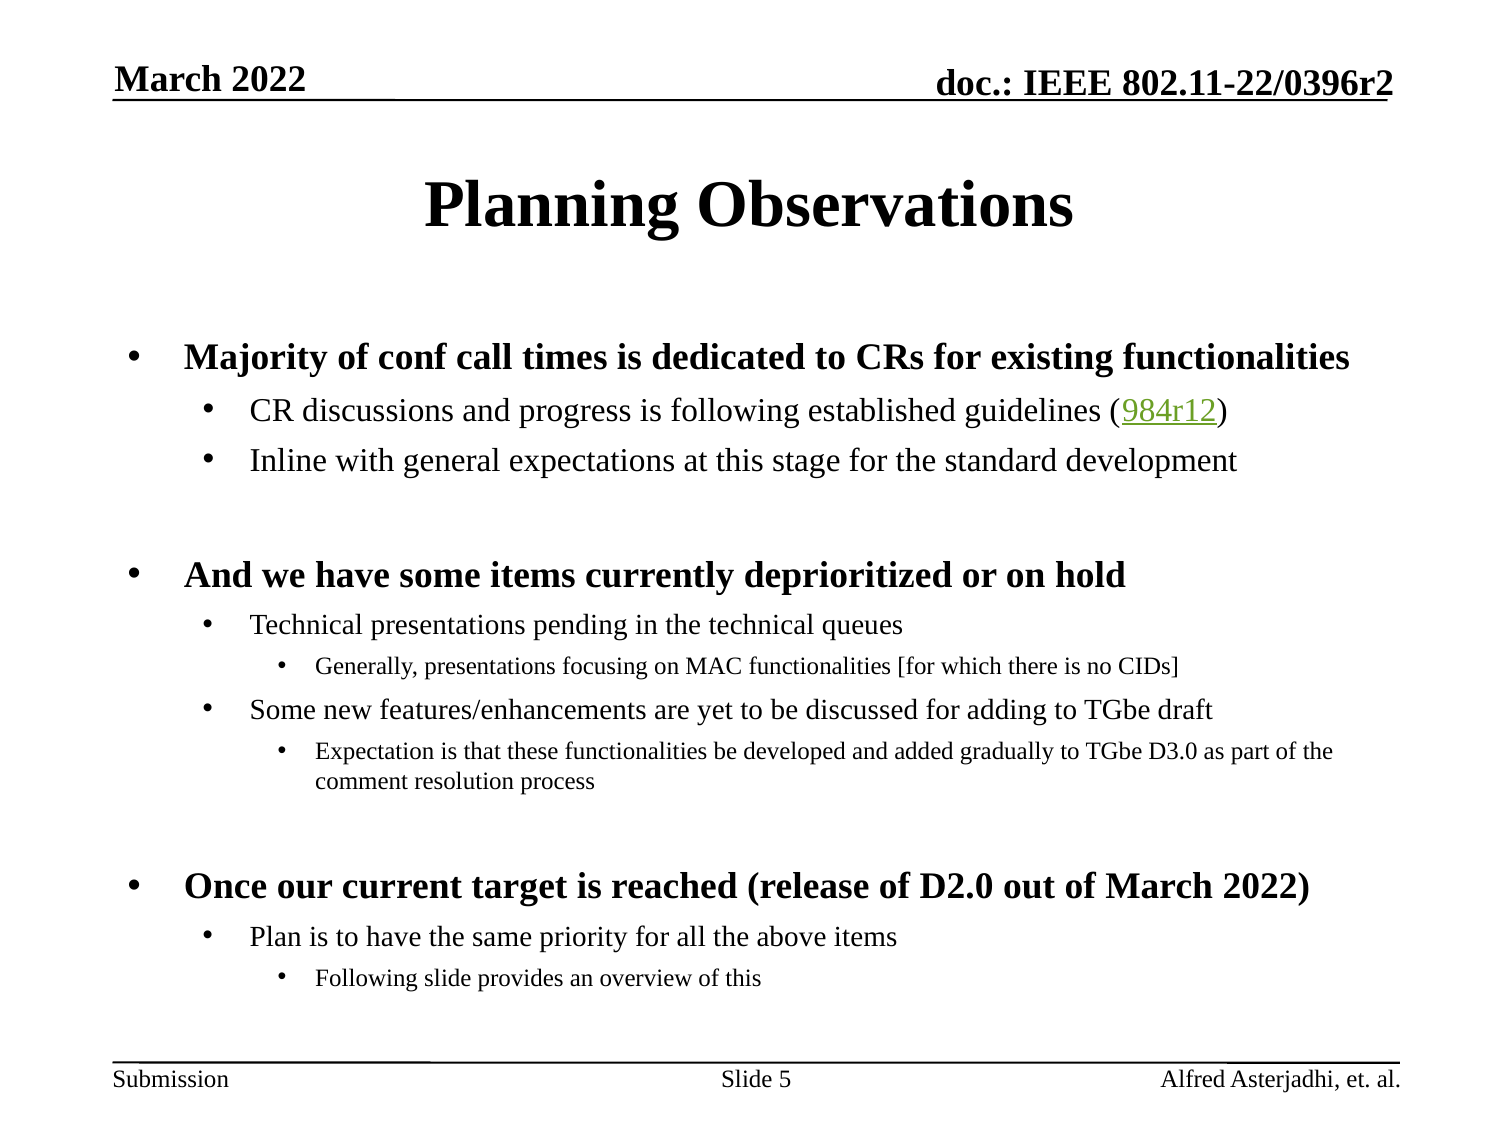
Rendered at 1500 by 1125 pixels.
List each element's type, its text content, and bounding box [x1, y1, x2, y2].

title Planning Observations [112, 112, 1388, 288]
list Majority of conf call times is dedicated to CRs for existing functionalities CR discussions and progress is following established guidelines (984r12) Inline with general expectations at this stage for the standard development And we have some items currently deprioritized or on hold Technical presentations pending in the technical queues Generally, presentations focusing on MAC functionalities [for which there is no CIDs] Some new features/enhancements are yet to be discussed for adding to TGbe draft Expectation is that these functionalities be developed and added gradually to TGbe D3.0 as part of the comment resolution process Once our current target is reached (release of D2.0 out of March 2022) Plan is to have the same priority for all the above items Following slide provides an overview of this [112, 324, 1388, 1000]
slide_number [114, 54, 423, 100]
footer Alfred Asterjadhi, et. al. [878, 1061, 1402, 1093]
slide_number Slide 5 [712, 1061, 800, 1123]
